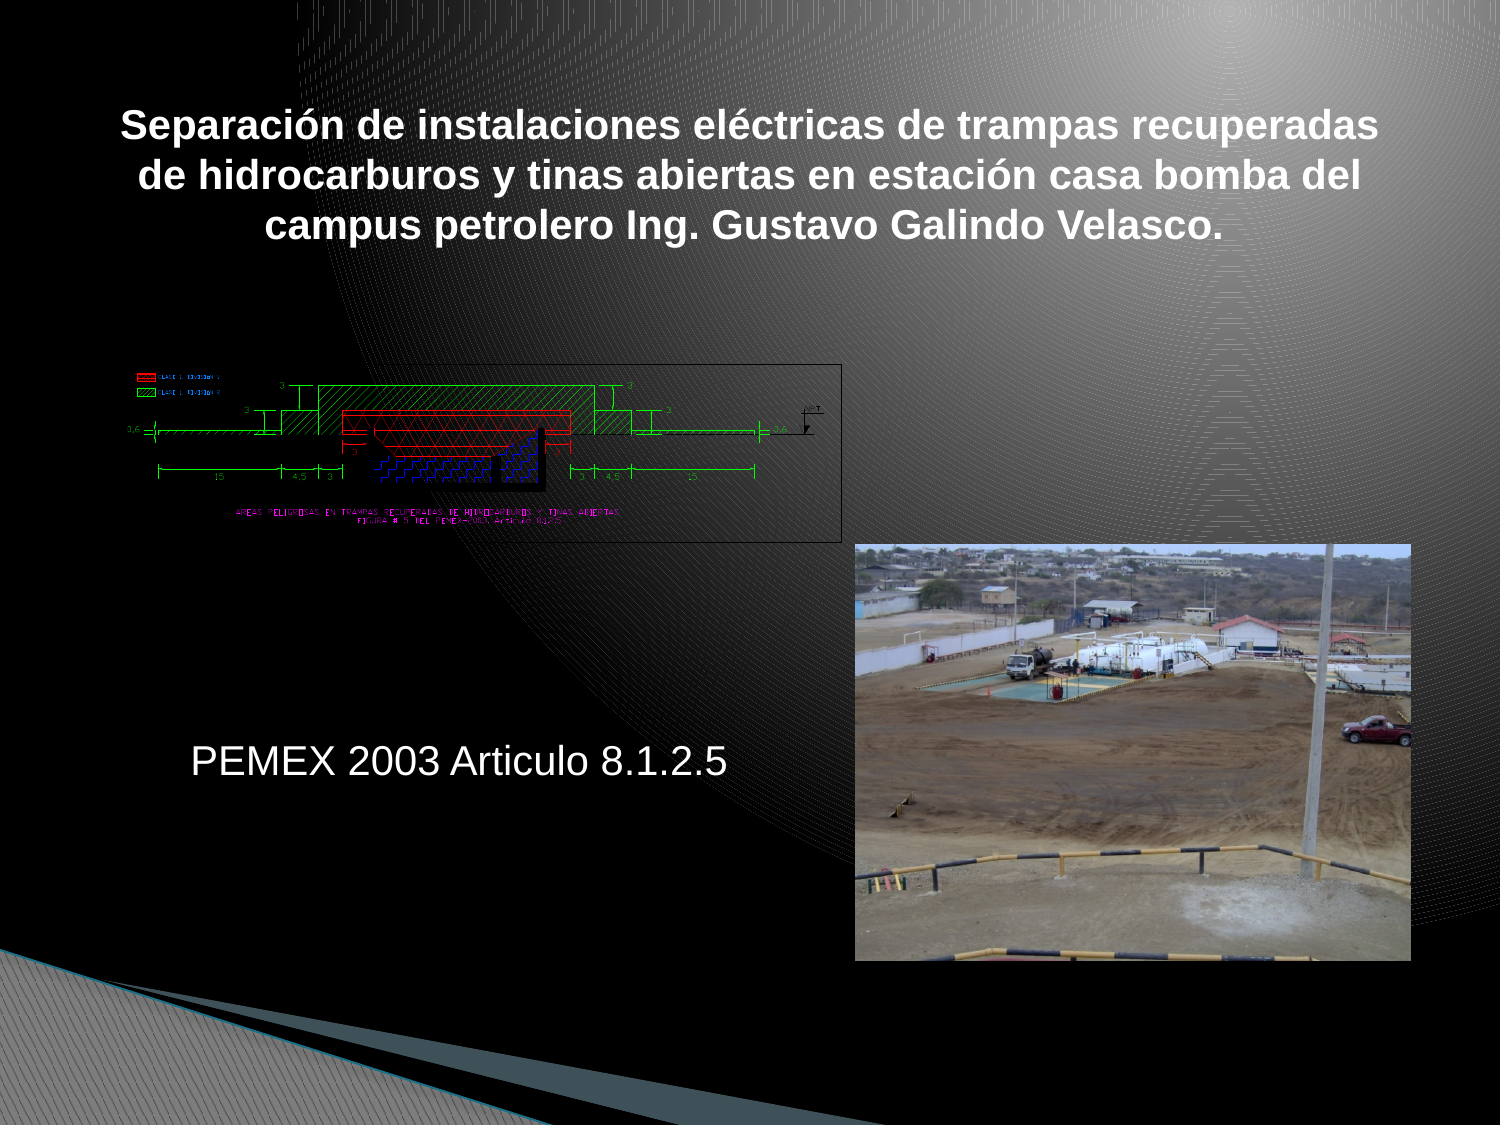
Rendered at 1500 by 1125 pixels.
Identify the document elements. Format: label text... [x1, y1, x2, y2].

text_box Separación de instalaciones eléctricas de trampas recuperadas de hidrocarburos y tinas abiertas en estación casa bomba del campus petrolero Ing. Gustavo Galindo Velasco. [88, 90, 1412, 255]
picture [855, 544, 1411, 962]
picture [0, 952, 543, 1125]
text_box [0, 222, 959, 844]
